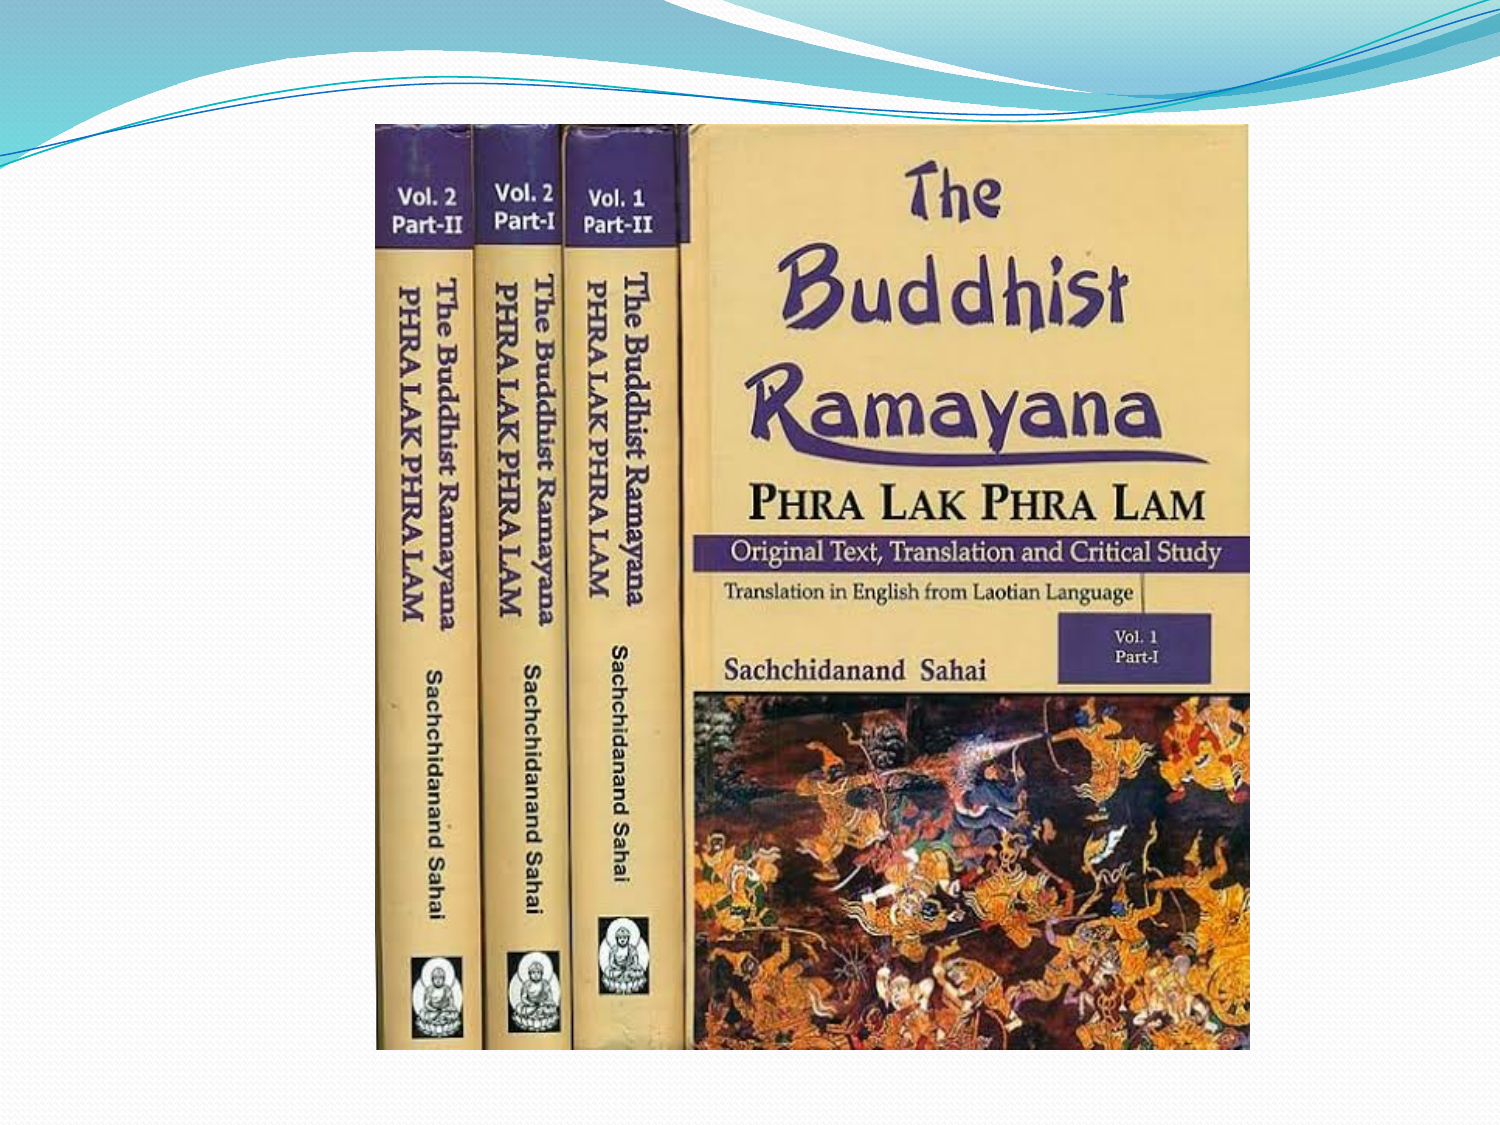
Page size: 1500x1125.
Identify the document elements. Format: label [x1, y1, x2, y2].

picture [374, 124, 1251, 1050]
